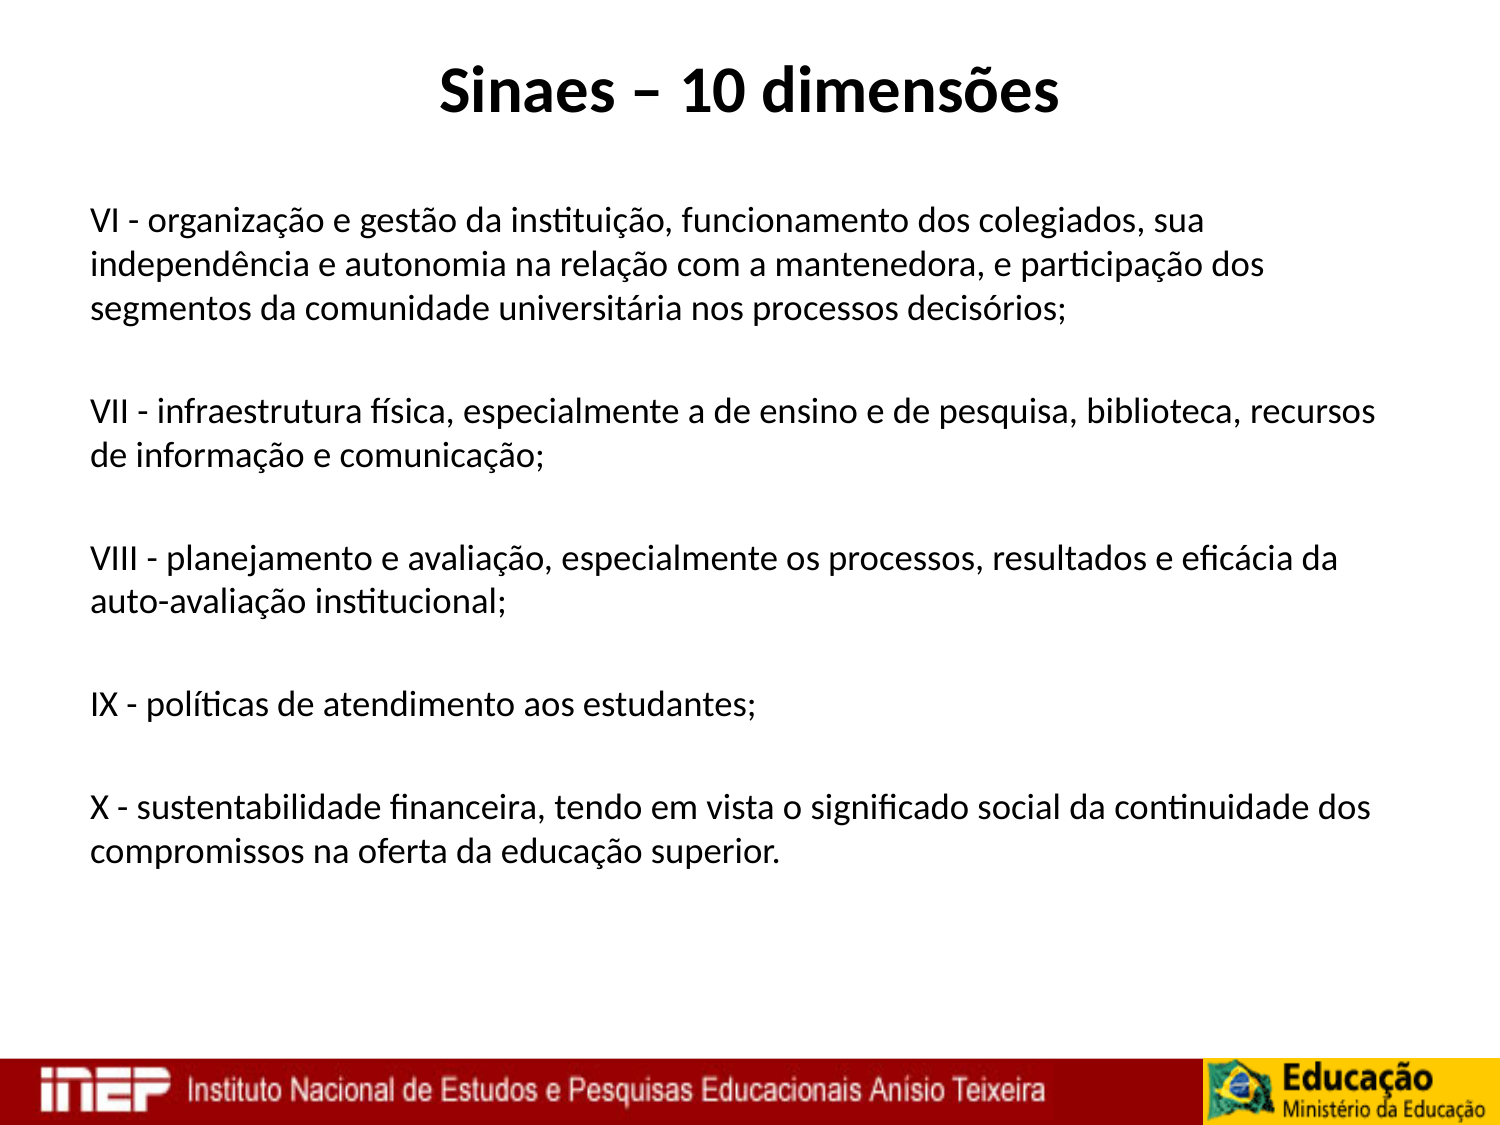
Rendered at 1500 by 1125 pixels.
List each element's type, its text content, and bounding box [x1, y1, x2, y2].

title Sinaes – 10 dimensões [75, 19, 1425, 137]
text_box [0, 1058, 1500, 1125]
list VI - organização e gestão da instituição, funcionamento dos colegiados, sua independência e autonomia na relação com a mantenedora, e participação dos segmentos da comunidade universitária nos processos decisórios; VII - infraestrutura física, especialmente a de ensino e de pesquisa, biblioteca, recursos de informação e comunicação; VIII - planejamento e avaliação, especialmente os processos, resultados e eficácia da auto-avaliação institucional; IX - políticas de atendimento aos estudantes; X - sustentabilidade financeira, tendo em vista o significado social da continuidade dos compromissos na oferta da educação superior. [75, 137, 1425, 1024]
